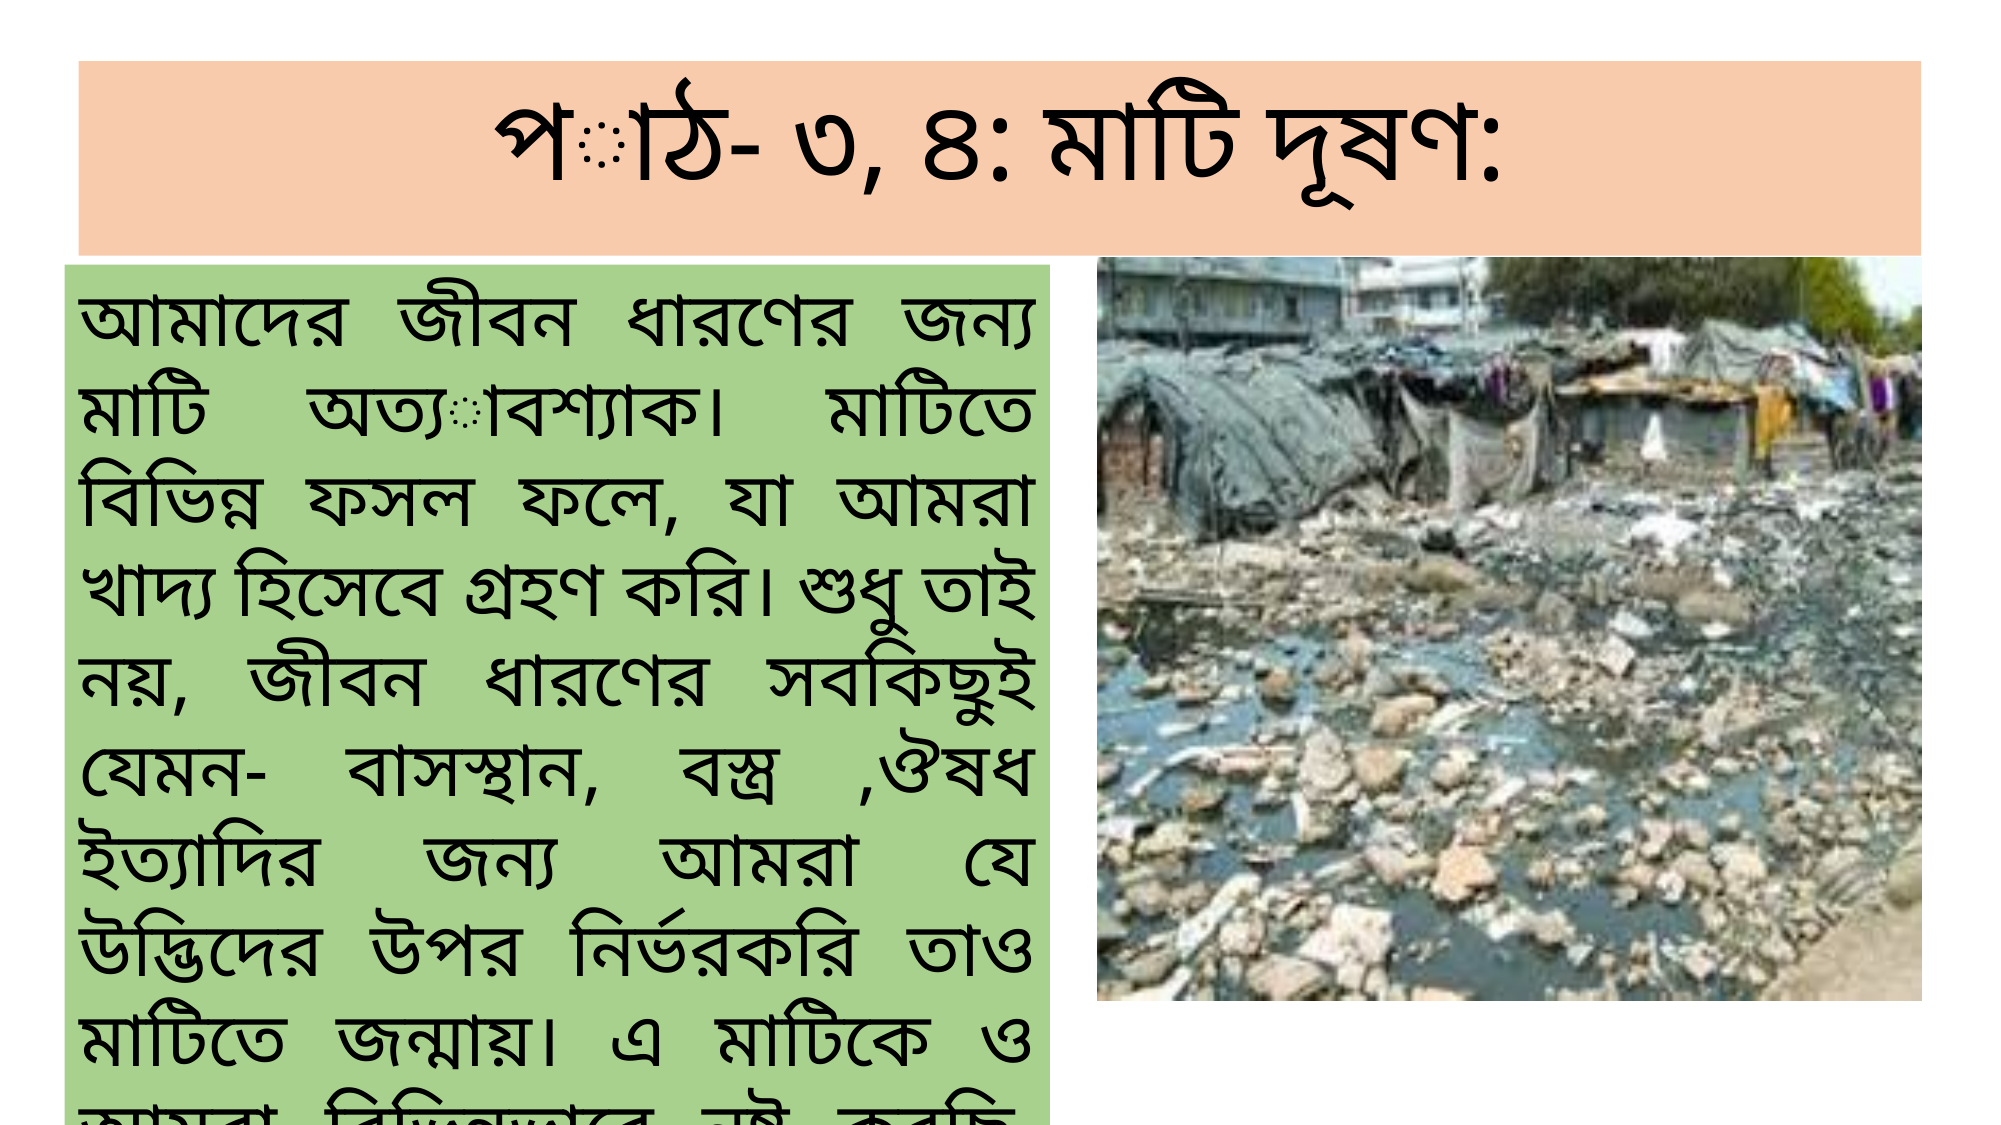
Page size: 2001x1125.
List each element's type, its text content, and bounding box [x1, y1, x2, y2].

text_box আমাদের জীবন ধারণের জন্য মাটি অত্যাবশ্যাক। মাটিতে বিভিন্ন ফসল ফলে, যা আমরা খাদ্য হিসেবে গ্রহণ করি। শুধু তাই নয়, জীবন ধারণের সবকিছুই যেমন- বাসস্থান, বস্ত্র ,ঔষধ ইত্যাদির জন্য আমরা যে উদ্ভিদের উপর নির্ভরকরি তাও মাটিতে জন্মায়। এ মাটিকে ও আমরা বিভিন্নভাবে নষ্ট করছি, যার ফলে মাটির উর্বরতা নষ্ট হচ্ছে। [64, 264, 1050, 1125]
picture [1097, 257, 1922, 1001]
text_box পাঠ- ৩, ৪: মাটি দূষণ: [78, 61, 1922, 256]
